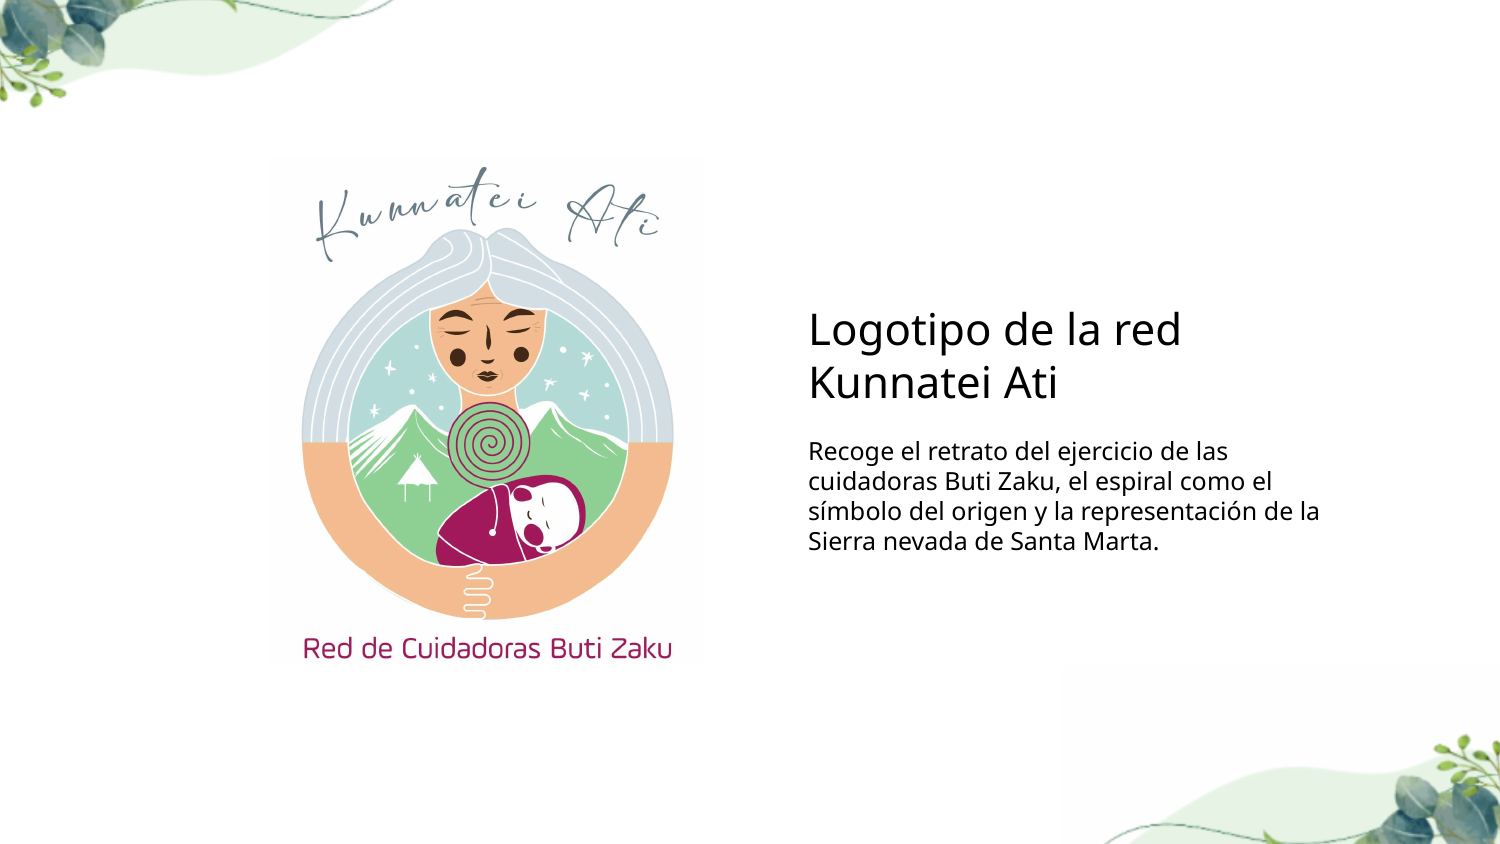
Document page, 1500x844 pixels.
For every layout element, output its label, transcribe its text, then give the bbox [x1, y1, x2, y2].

picture [0, 0, 706, 666]
text_box Logotipo de la red Kunnatei Ati [796, 296, 1244, 414]
text_box Recoge el retrato del ejercicio de las cuidadoras Buti Zaku, el espiral como el símbolo del origen y la representación de la Sierra nevada de Santa Marta. [796, 429, 1334, 561]
picture [1062, 665, 1500, 844]
